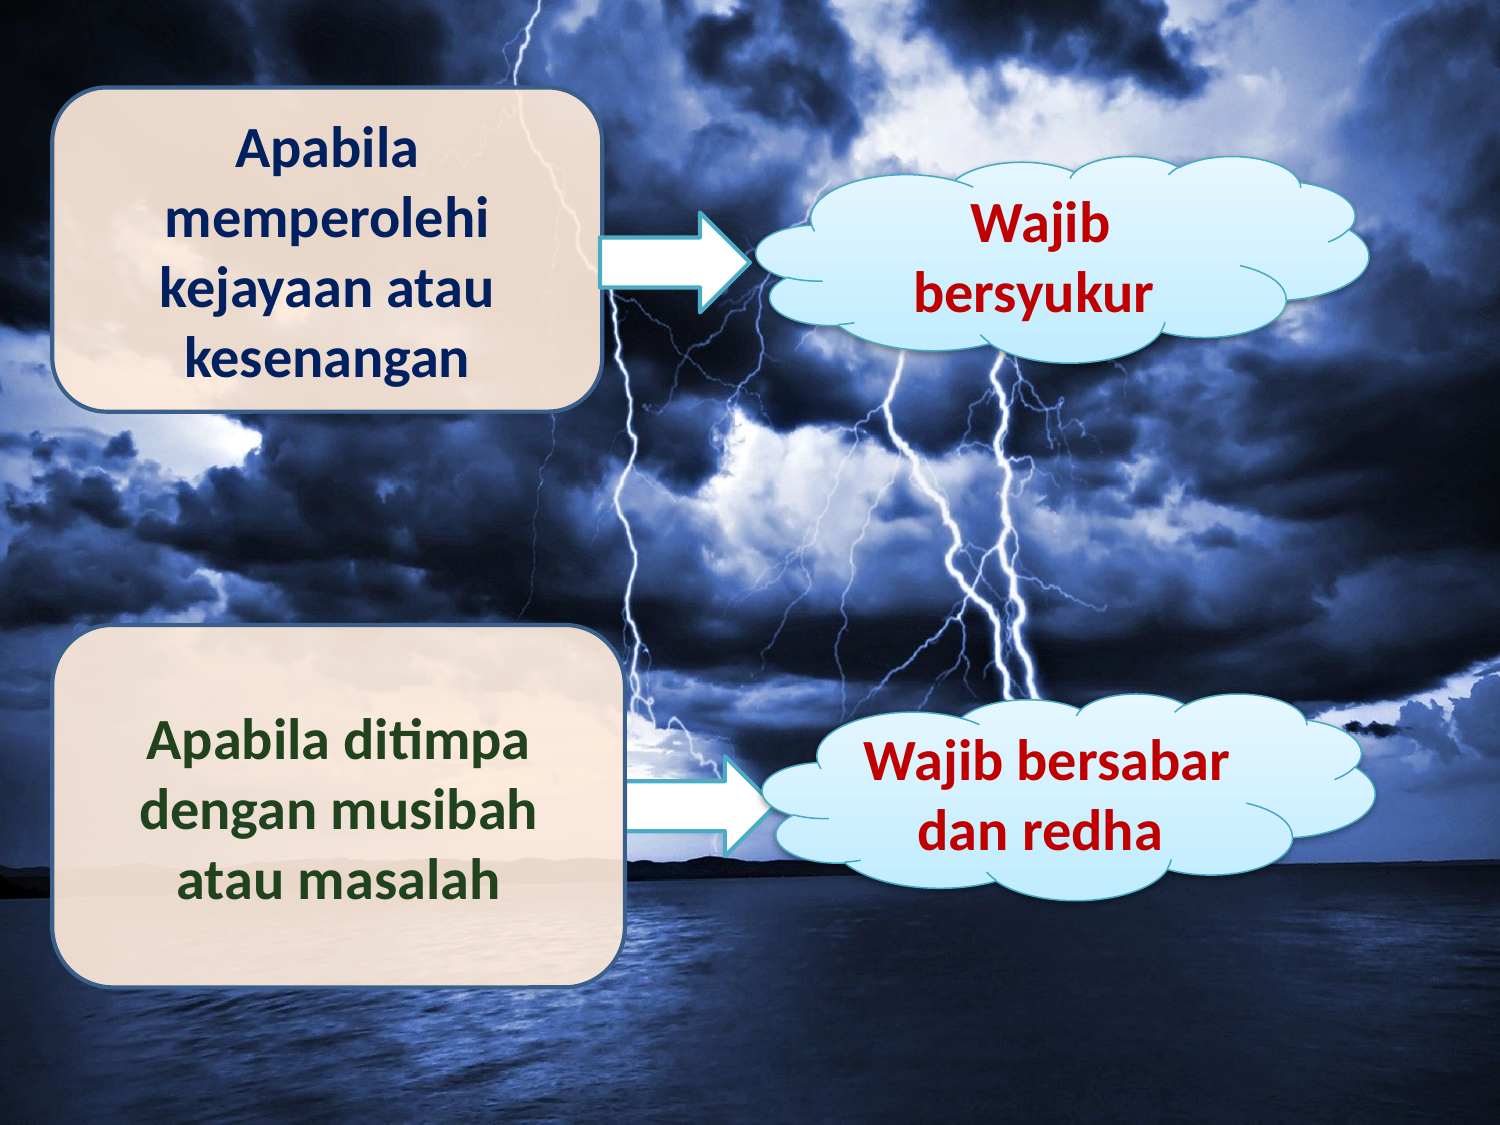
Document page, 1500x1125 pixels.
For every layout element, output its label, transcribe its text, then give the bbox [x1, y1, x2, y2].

text_box Apabila memperolehi kejayaan atau kesenangan [50, 85, 605, 414]
text_box Apabila ditimpa dengan musibah atau masalah [50, 622, 628, 990]
text_box Wajib bersyukur [754, 155, 1370, 364]
text_box [627, 754, 770, 859]
text_box [597, 210, 753, 315]
text_box Wajib bersabar dan redha [761, 693, 1377, 902]
picture [0, 0, 1500, 1125]
